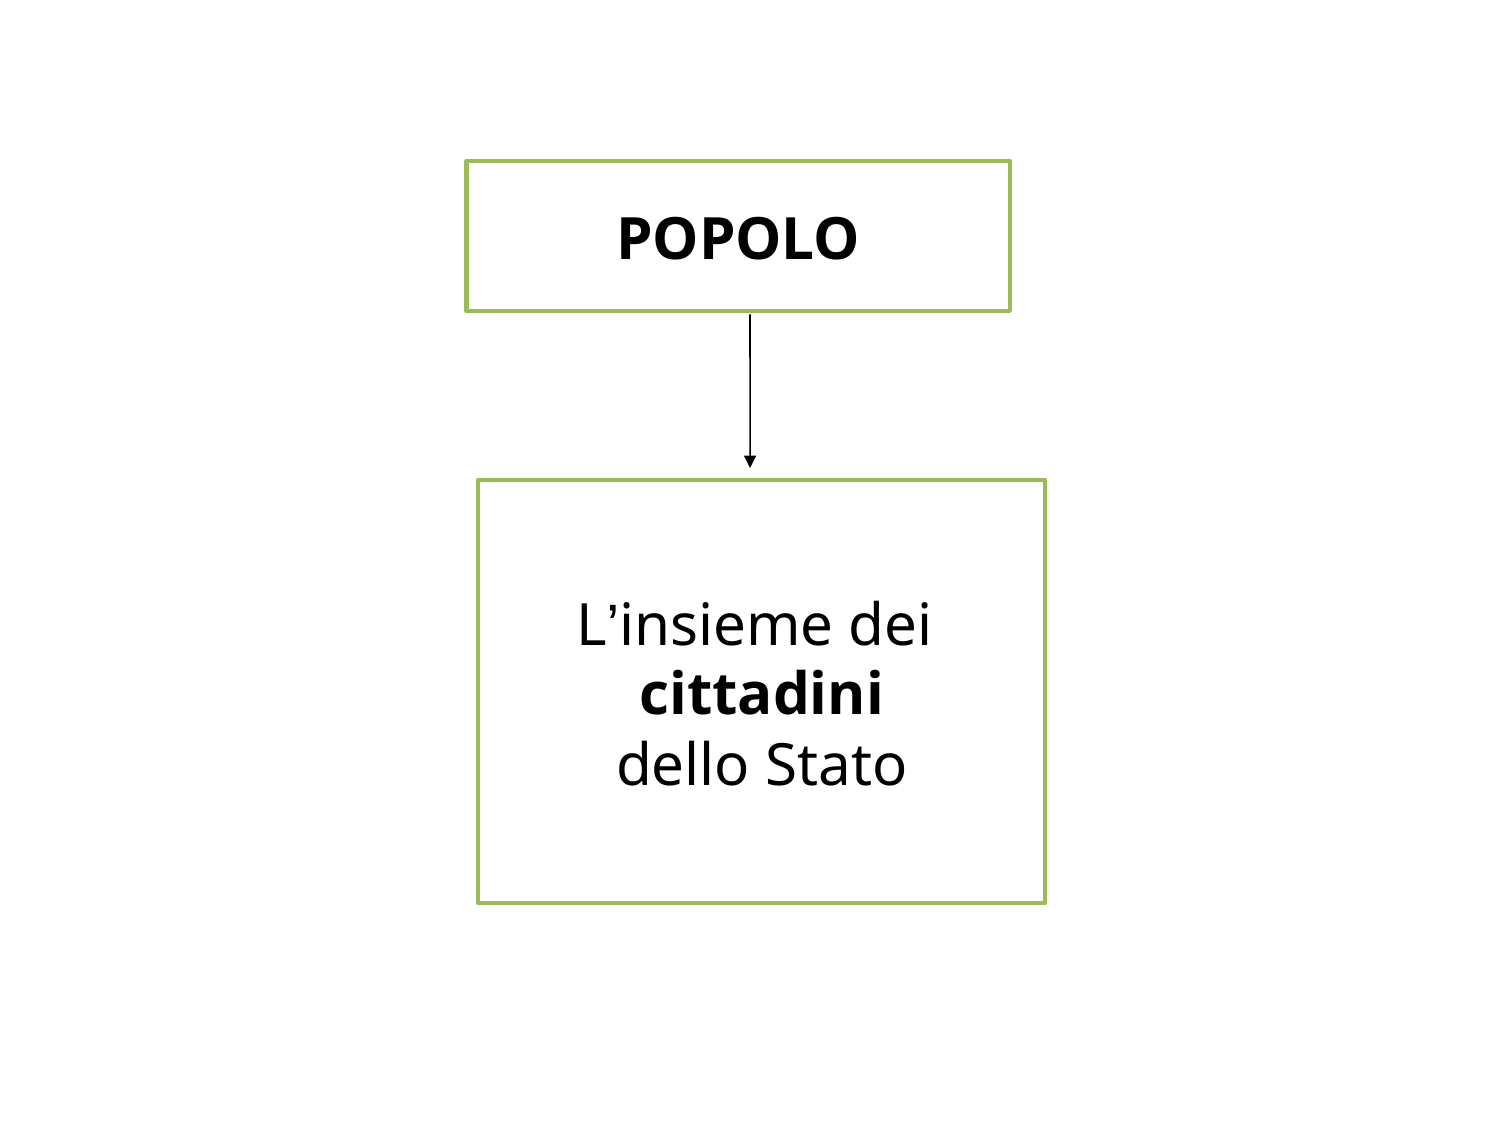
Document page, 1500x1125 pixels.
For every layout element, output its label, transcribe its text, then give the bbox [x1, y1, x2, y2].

text_box POPOLO [464, 159, 1012, 313]
text_box [743, 314, 757, 468]
text_box L’insieme dei cittadini dello Stato [476, 478, 1047, 905]
